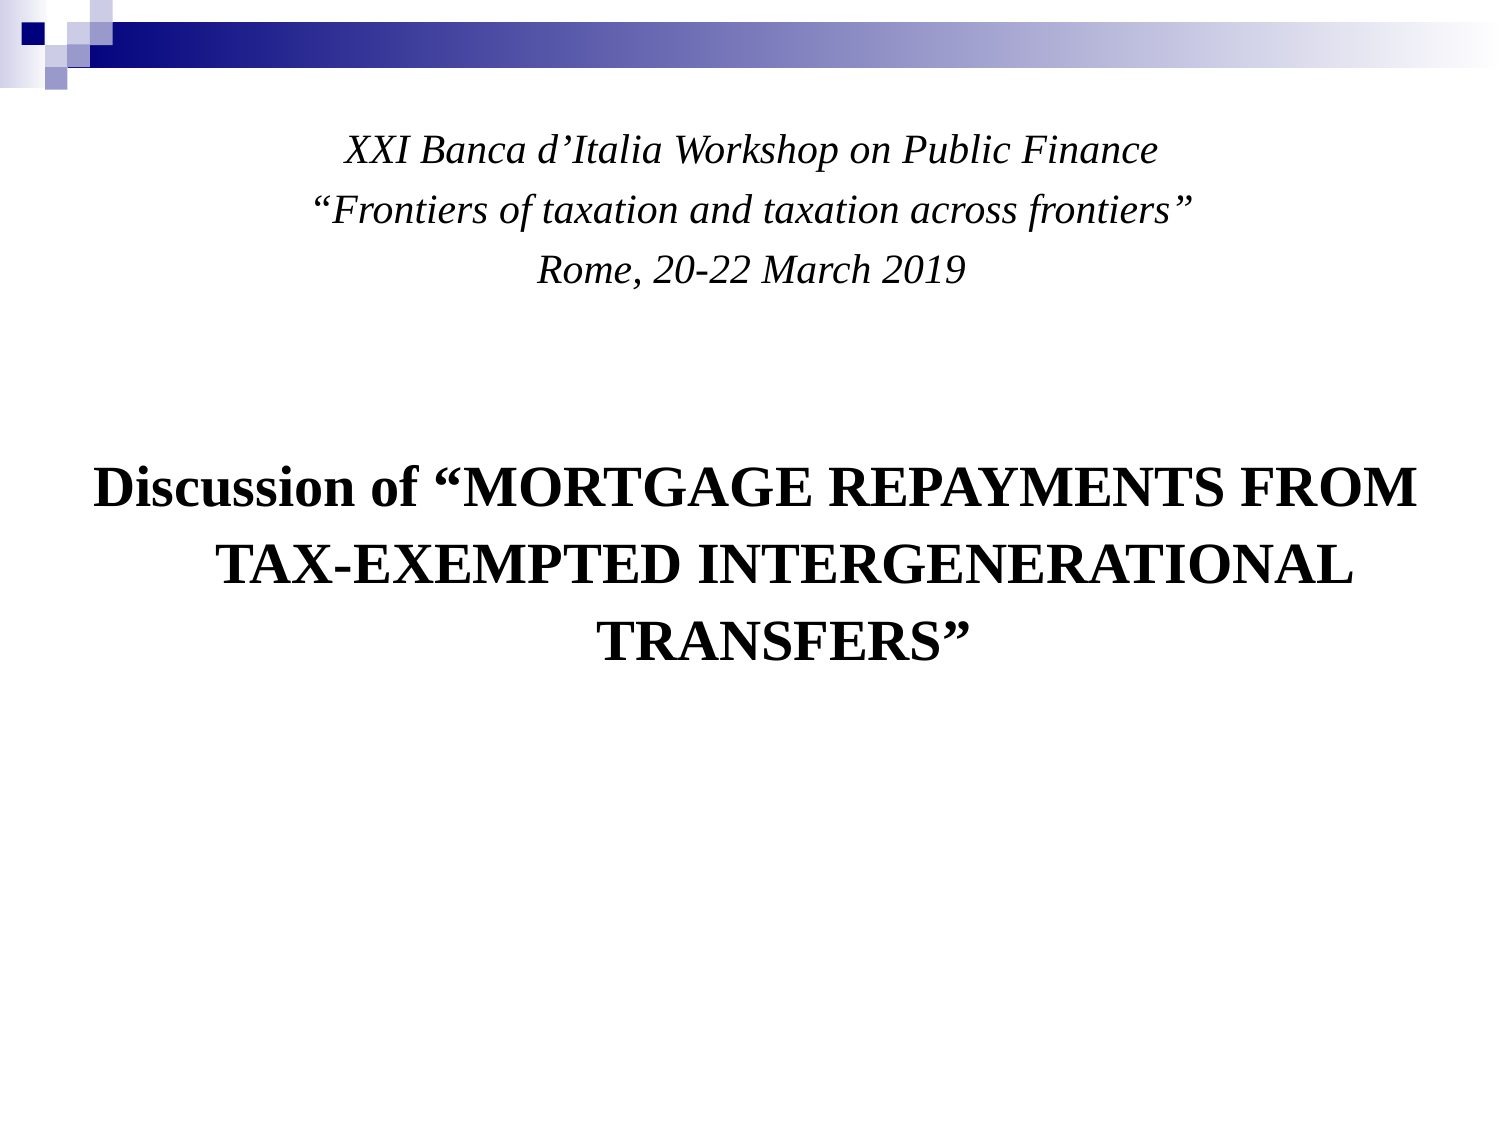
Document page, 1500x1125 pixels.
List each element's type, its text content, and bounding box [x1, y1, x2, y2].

list Discussion of “Mortgage repayments from tax-exempted intergenerational transfers” [76, 361, 1436, 1035]
title XXI Banca d’Italia Workshop on Public Finance “Frontiers of taxation and taxation across frontiers” Rome, 20-22 March 2019 [76, 78, 1427, 327]
